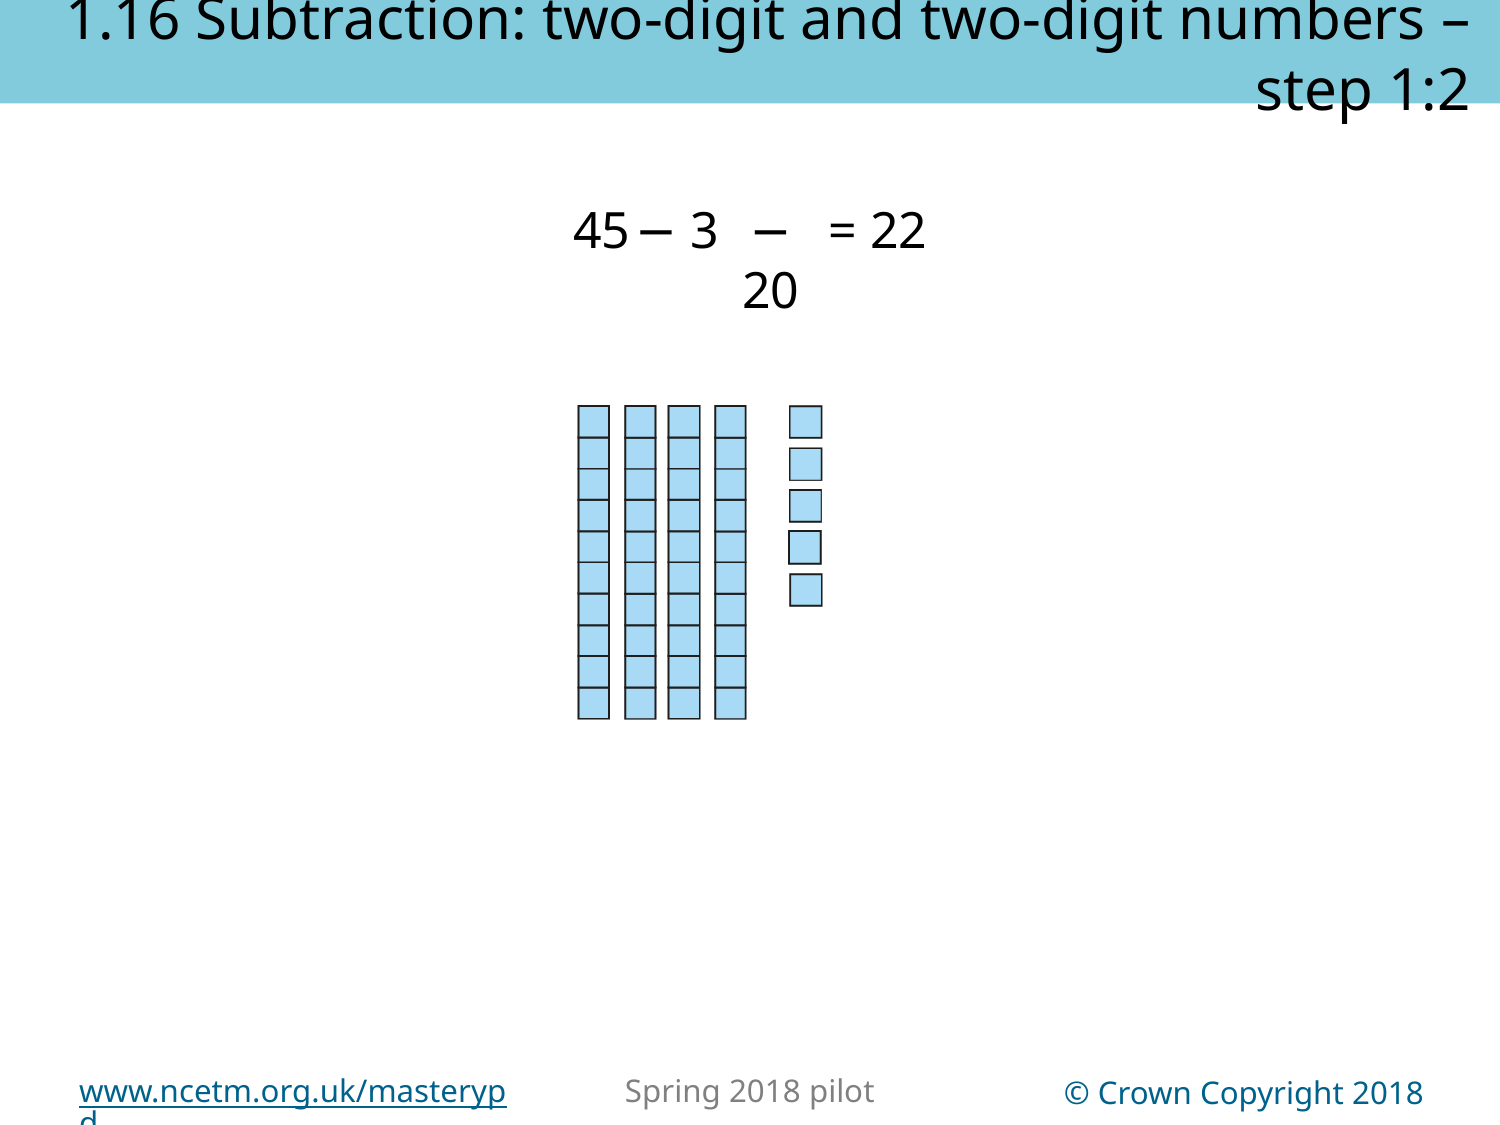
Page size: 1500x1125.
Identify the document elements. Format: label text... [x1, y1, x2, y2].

text_box − 3 [606, 191, 700, 267]
picture [667, 404, 756, 721]
text_box = 22 [807, 191, 948, 267]
text_box 45 [555, 191, 606, 267]
list 1.16 Subtraction: two-digit and two-digit numbers – step 1:2 [0, 0, 1500, 104]
picture [779, 404, 834, 623]
text_box − 20 [700, 191, 841, 327]
picture [577, 404, 659, 721]
